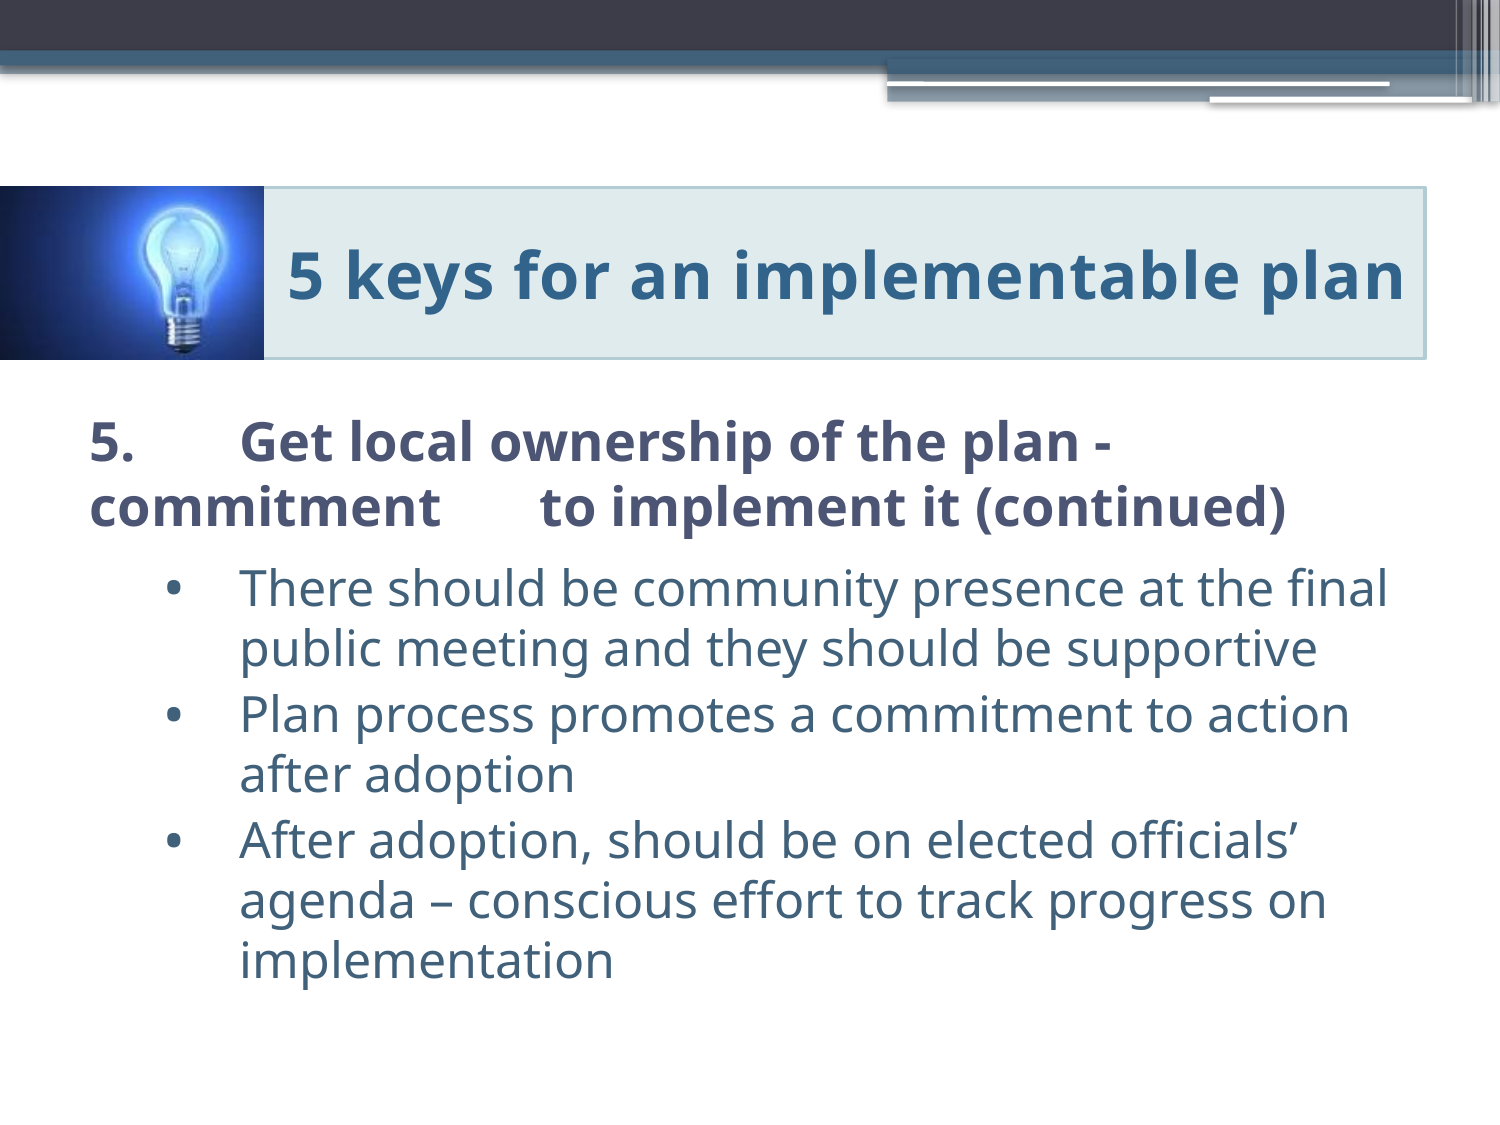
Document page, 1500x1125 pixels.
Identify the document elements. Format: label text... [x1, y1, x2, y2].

picture [0, 186, 264, 361]
title 5 keys for an implementable plan [267, 187, 1425, 359]
list 5. Get local ownership of the plan - commitment to implement it (continued) There should be community presence at the final public meeting and they should be supportive Plan process promotes a commitment to action after adoption After adoption, should be on elected officials’ agenda – conscious effort to track progress on implementation [75, 399, 1425, 1005]
